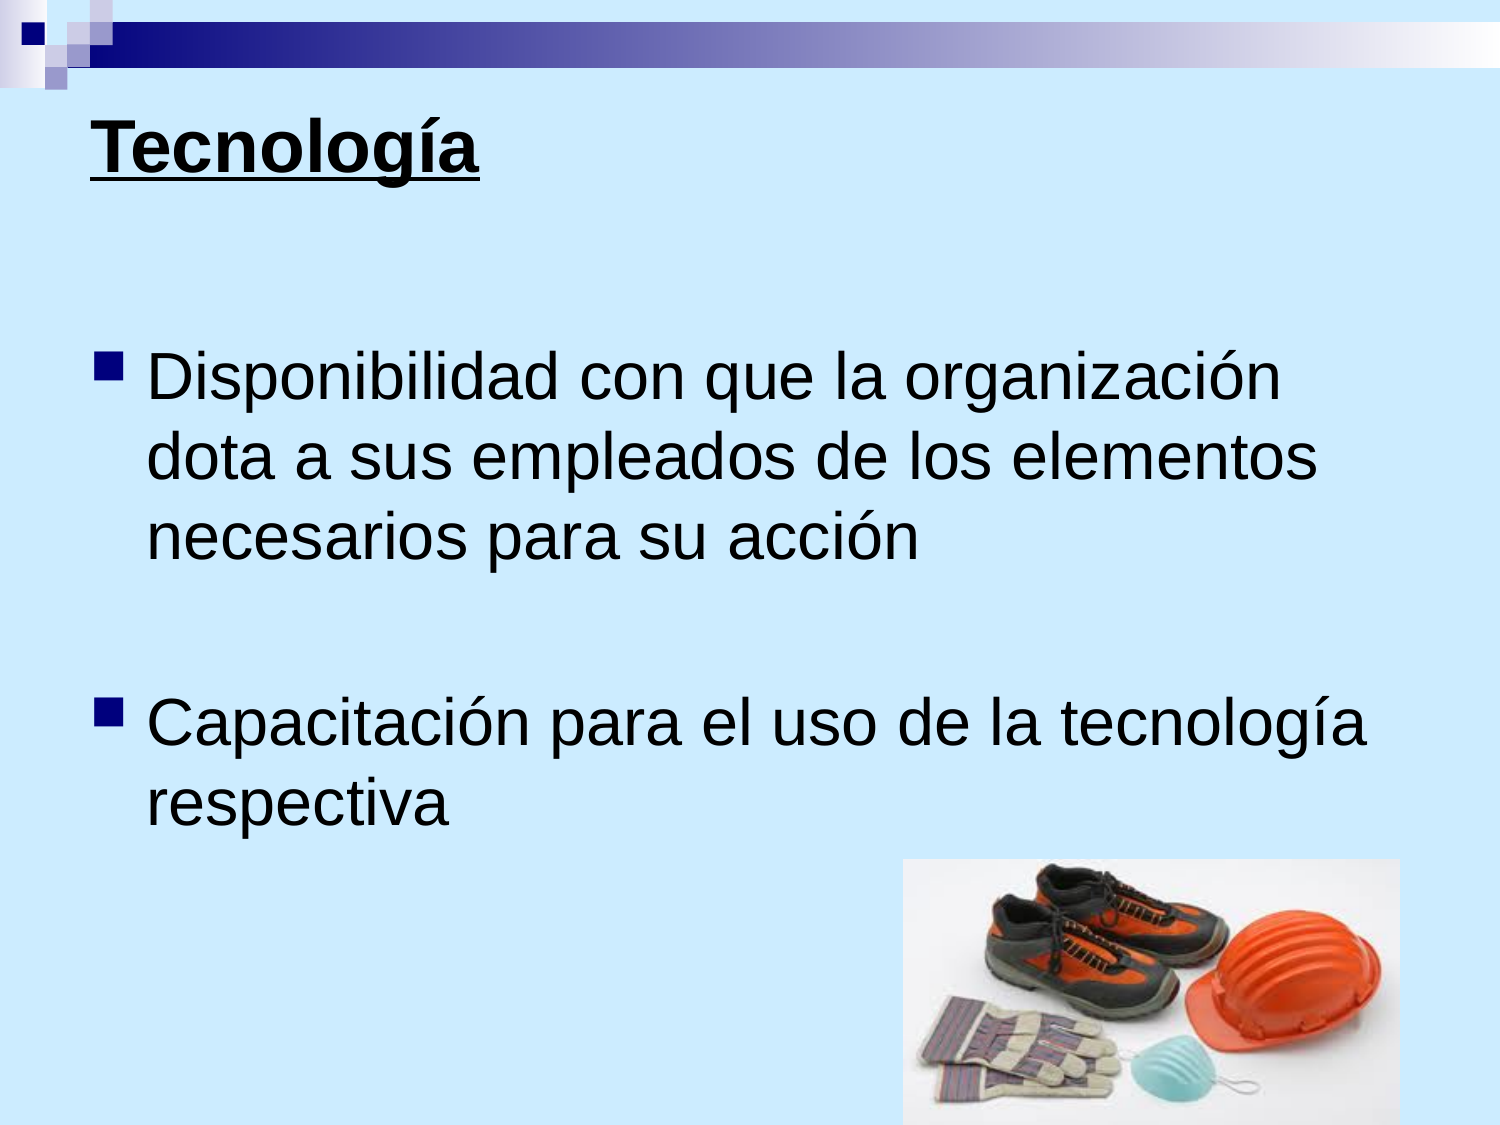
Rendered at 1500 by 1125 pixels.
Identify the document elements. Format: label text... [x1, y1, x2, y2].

picture [903, 859, 1400, 1125]
title Tecnología [74, 74, 1426, 301]
list Disponibilidad con que la organización dota a sus empleados de los elementos necesarios para su acción Capacitación para el uso de la tecnología respectiva [74, 324, 1426, 963]
